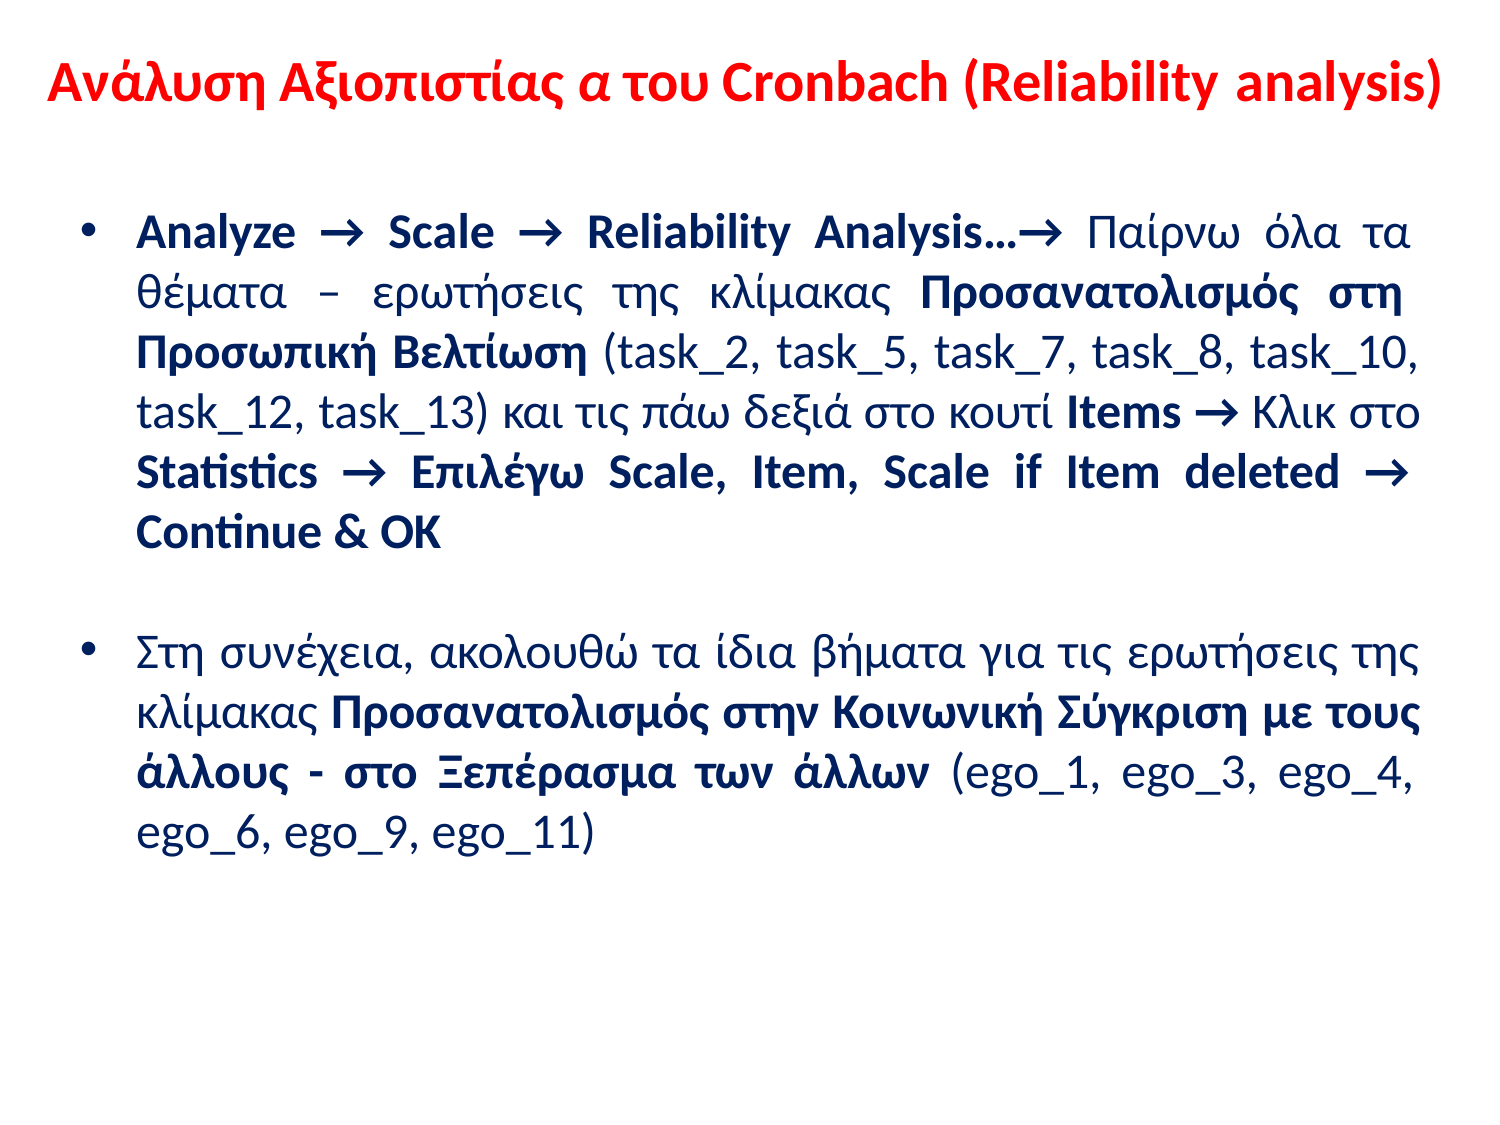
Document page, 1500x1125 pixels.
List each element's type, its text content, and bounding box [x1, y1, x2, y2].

title Ανάλυση Αξιοπιστίας α του Cronbach (Reliability analysis) [45, 41, 1455, 232]
text_box Analyze → Scale → Reliability Analysis…→ Παίρνω όλα τα θέματα – ερωτήσεις της κλίμακας Προσανατολισμός στη Προσωπική Βελτίωση (task_2, task_5, task_7, task_8, task_10, task_12, task_13) και τις πάω δεξιά στο κουτί Items → Κλικ στο Statistics → Επιλέγω Scale, Item, Scale if Item deleted → Continue & OK Στη συνέχεια, ακολουθώ τα ίδια βήματα για τις ερωτήσεις της κλίμακας Προσανατολισμός στην Κοινωνική Σύγκριση με τους άλλους - στο Ξεπέρασμα των άλλων (ego_1, ego_3, ego_4, ego_6, ego_9, ego_11) [77, 196, 1435, 858]
